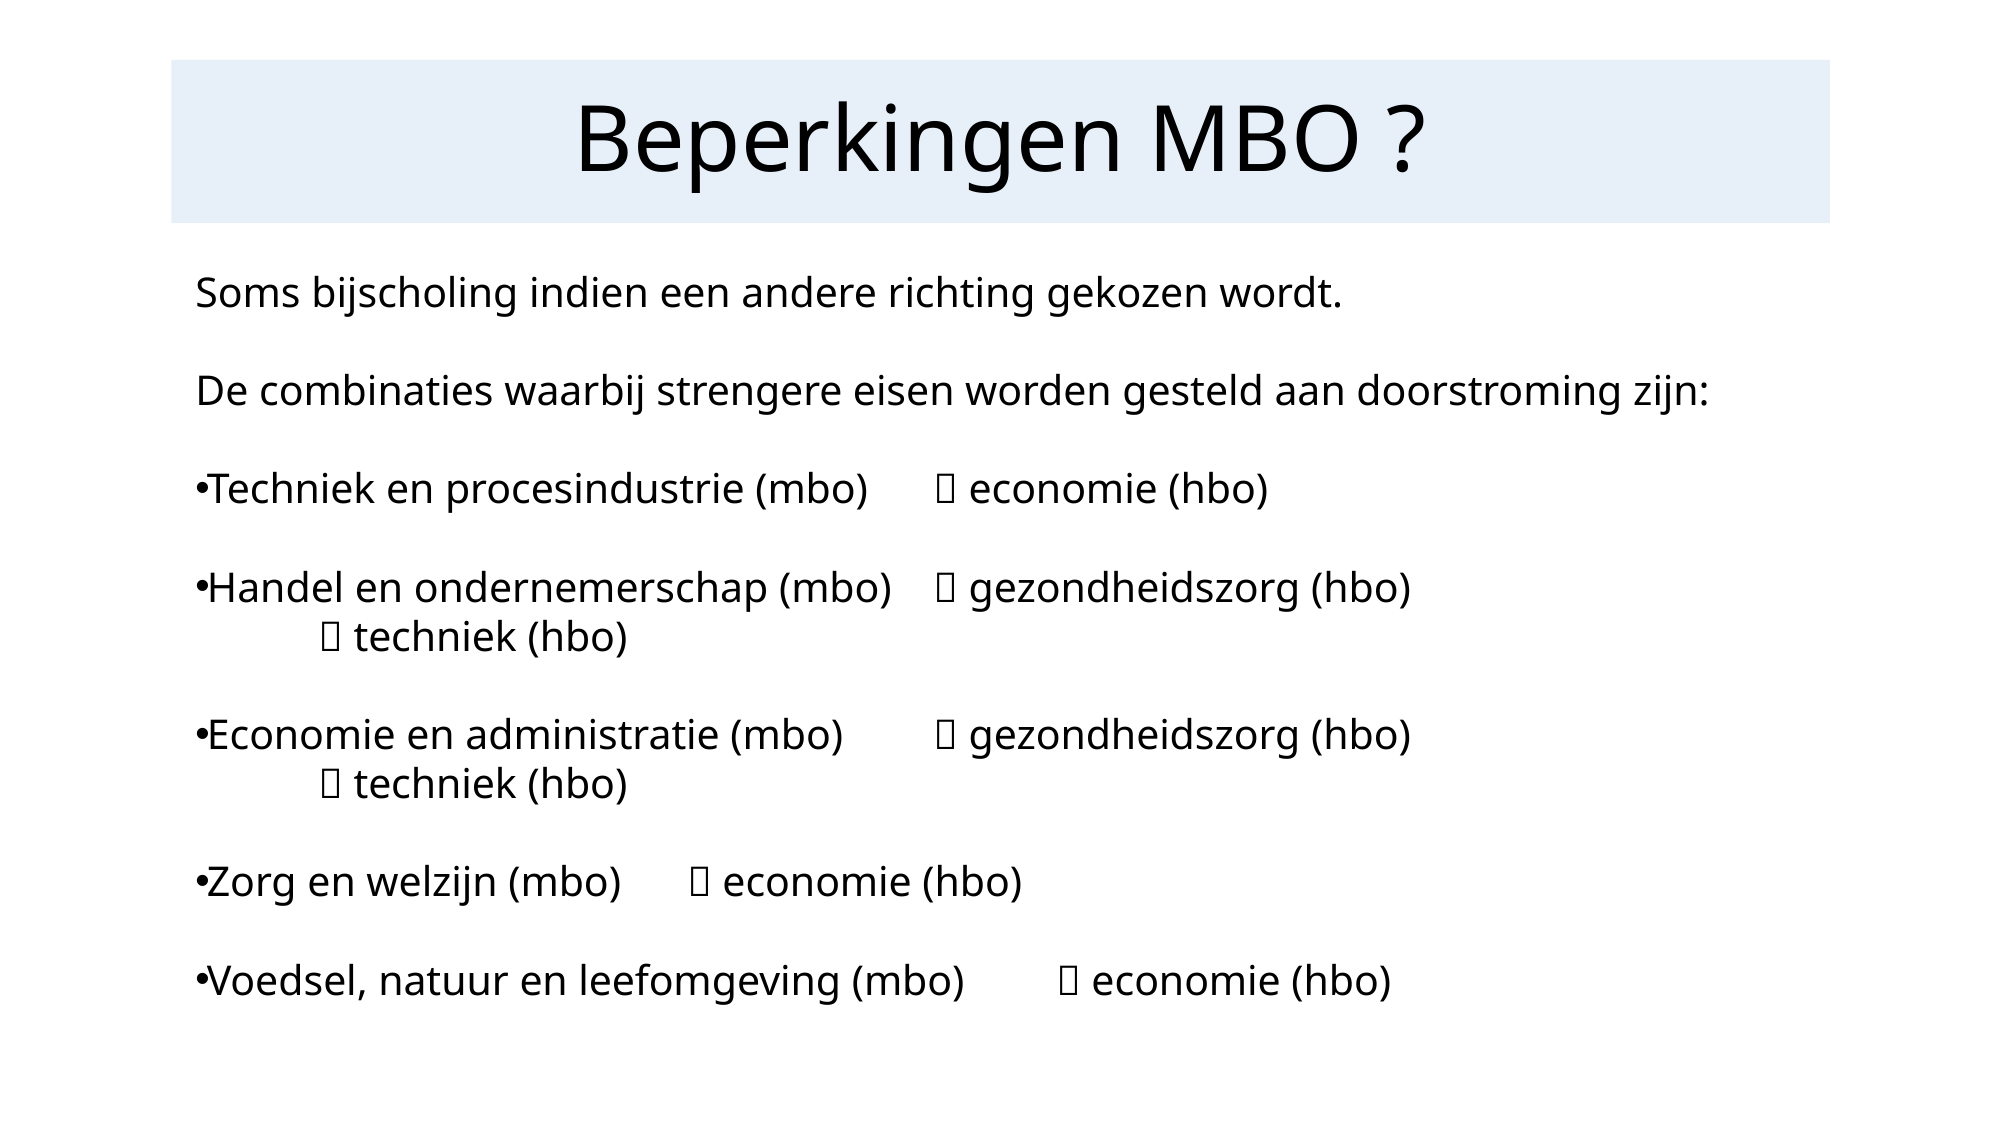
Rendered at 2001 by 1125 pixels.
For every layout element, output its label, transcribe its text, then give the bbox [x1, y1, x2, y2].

list Soms bijscholing indien een andere richting gekozen wordt. De combinaties waarbij strengere eisen worden gesteld aan doorstroming zijn: Techniek en procesindustrie (mbo)  economie (hbo) Handel en ondernemerschap (mbo)  gezondheidszorg (hbo)  techniek (hbo) Economie en administratie (mbo)  gezondheidszorg (hbo)  techniek (hbo) Zorg en welzijn (mbo)  economie (hbo) Voedsel, natuur en leefomgeving (mbo)  economie (hbo) [180, 258, 1830, 1063]
title Beperkingen MBO ? [171, 59, 1830, 223]
